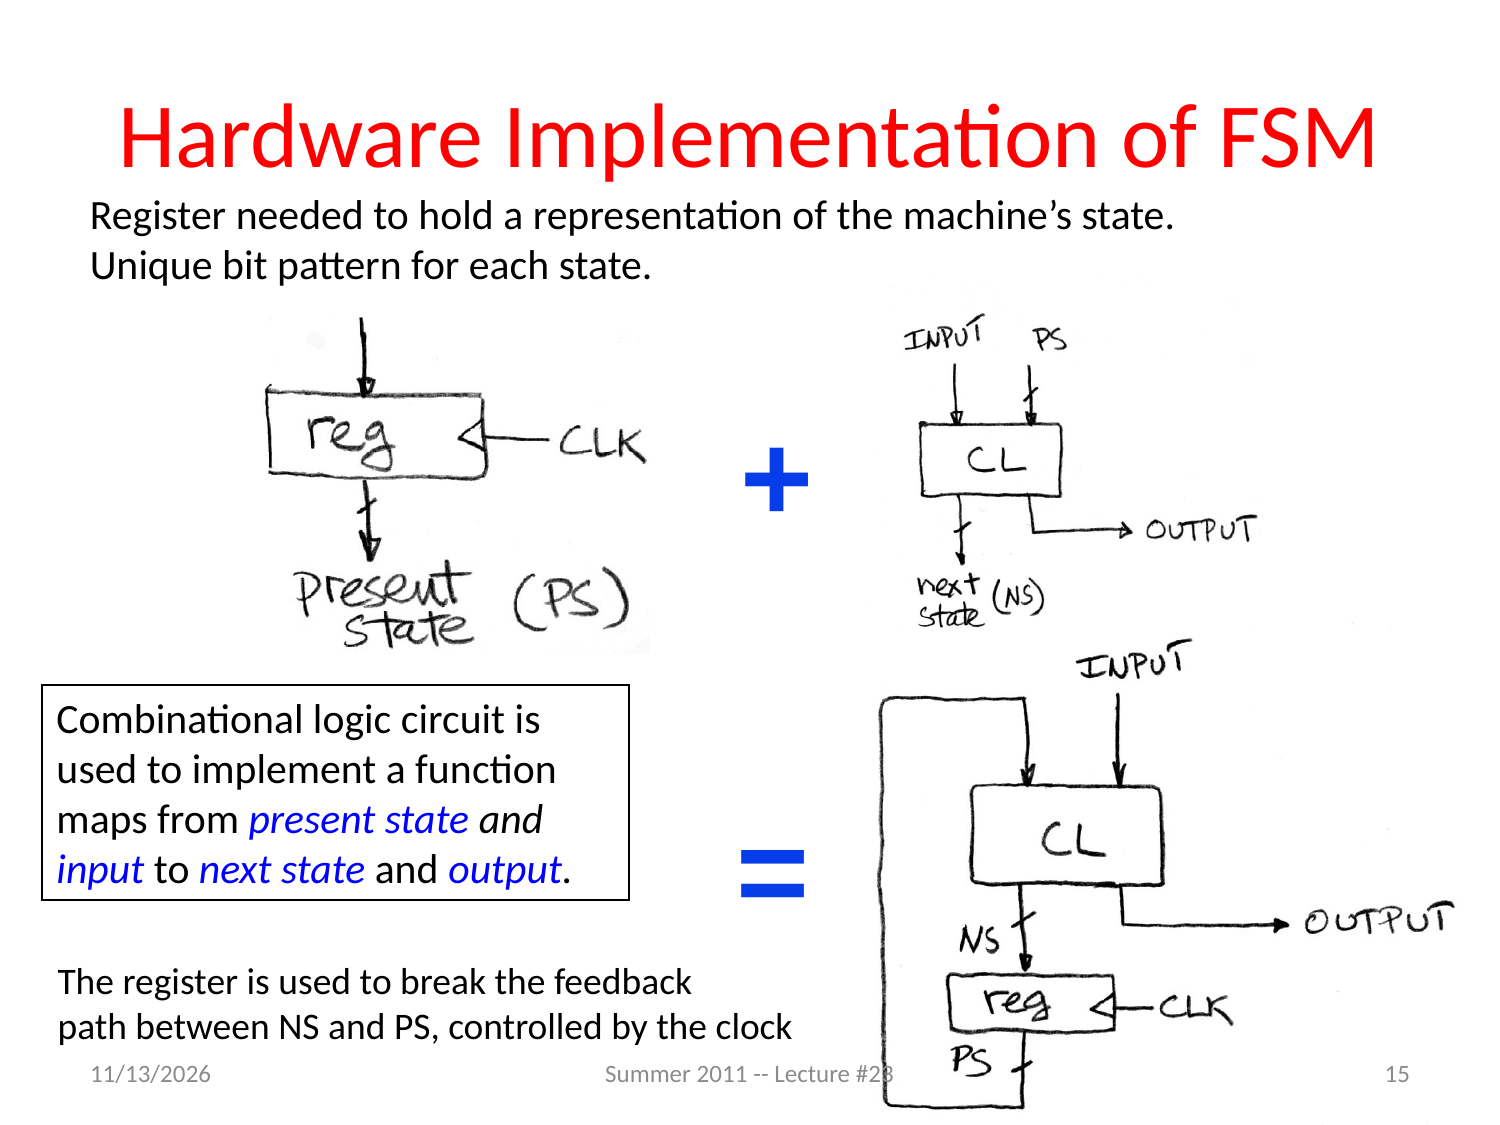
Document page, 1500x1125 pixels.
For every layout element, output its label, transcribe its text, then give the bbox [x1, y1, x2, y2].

footer Summer 2011 -- Lecture #23 [512, 1042, 857, 1103]
text_box Combinational logic circuit is used to implement a function maps from present state and input to next state and output. [41, 684, 630, 900]
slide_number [75, 1055, 425, 1103]
text_box = [722, 783, 825, 949]
title Hardware Implementation of FSM [75, 37, 1425, 180]
text_box + [725, 388, 829, 555]
picture [849, 276, 1463, 1125]
text_box Register needed to hold a representation of the machine’s state. Unique bit pattern for each state. [74, 180, 1425, 296]
picture [262, 313, 651, 653]
text_box The register is used to break the feedback path between NS and PS, controlled by the clock [42, 949, 809, 1055]
